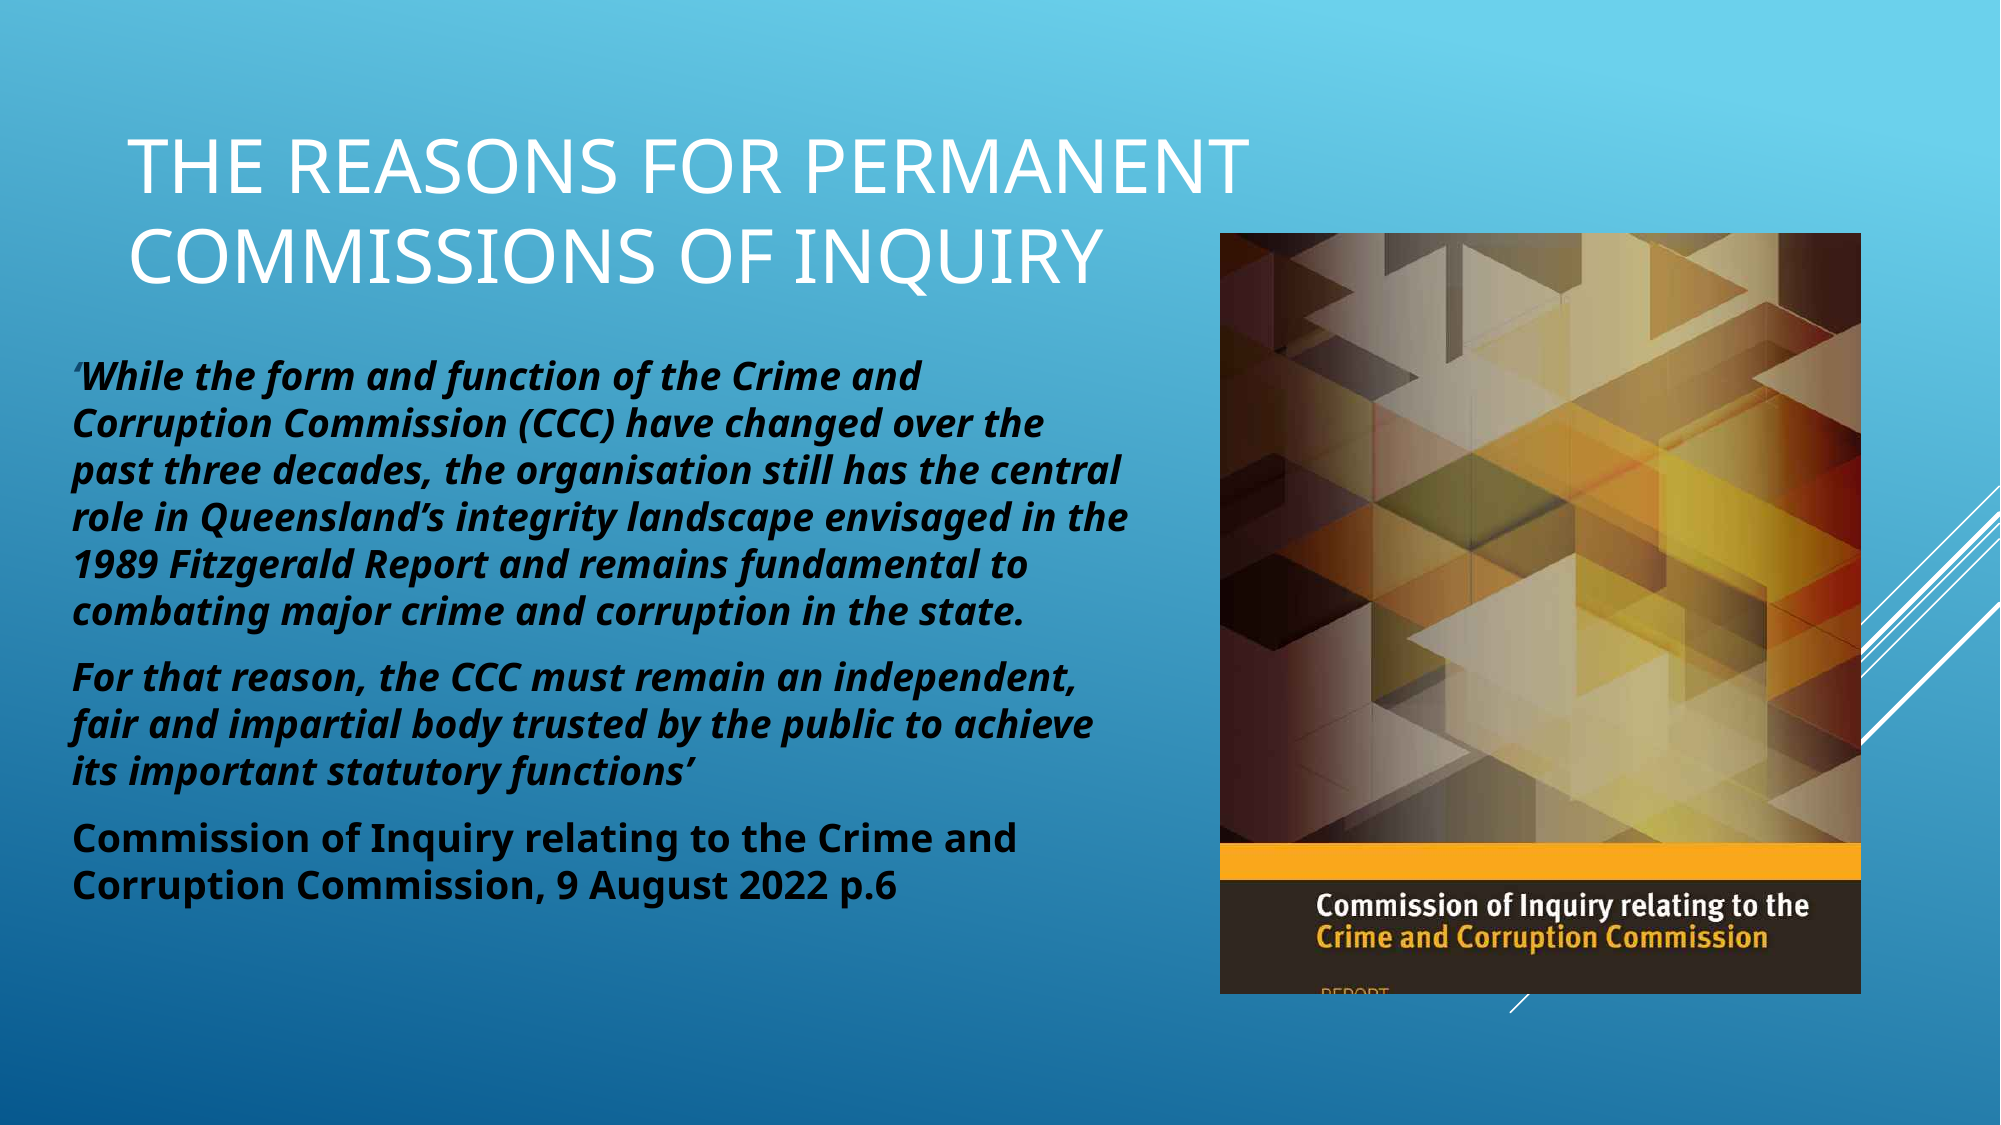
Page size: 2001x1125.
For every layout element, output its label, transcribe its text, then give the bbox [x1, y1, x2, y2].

picture [1220, 233, 1862, 995]
list ‘While the form and function of the Crime and Corruption Commission (CCC) have changed over the past three decades, the organisation still has the central role in Queensland’s integrity landscape envisaged in the 1989 Fitzgerald Report and remains fundamental to combating major crime and corruption in the state. For that reason, the CCC must remain an independent, fair and impartial body trusted by the public to achieve its important statutory functions’ Commission of Inquiry relating to the Crime and Corruption Commission, 9 August 2022 p.6 [56, 332, 1150, 926]
title The REASONS FOR Permanent Commissions of Inquiry [112, 85, 1513, 333]
